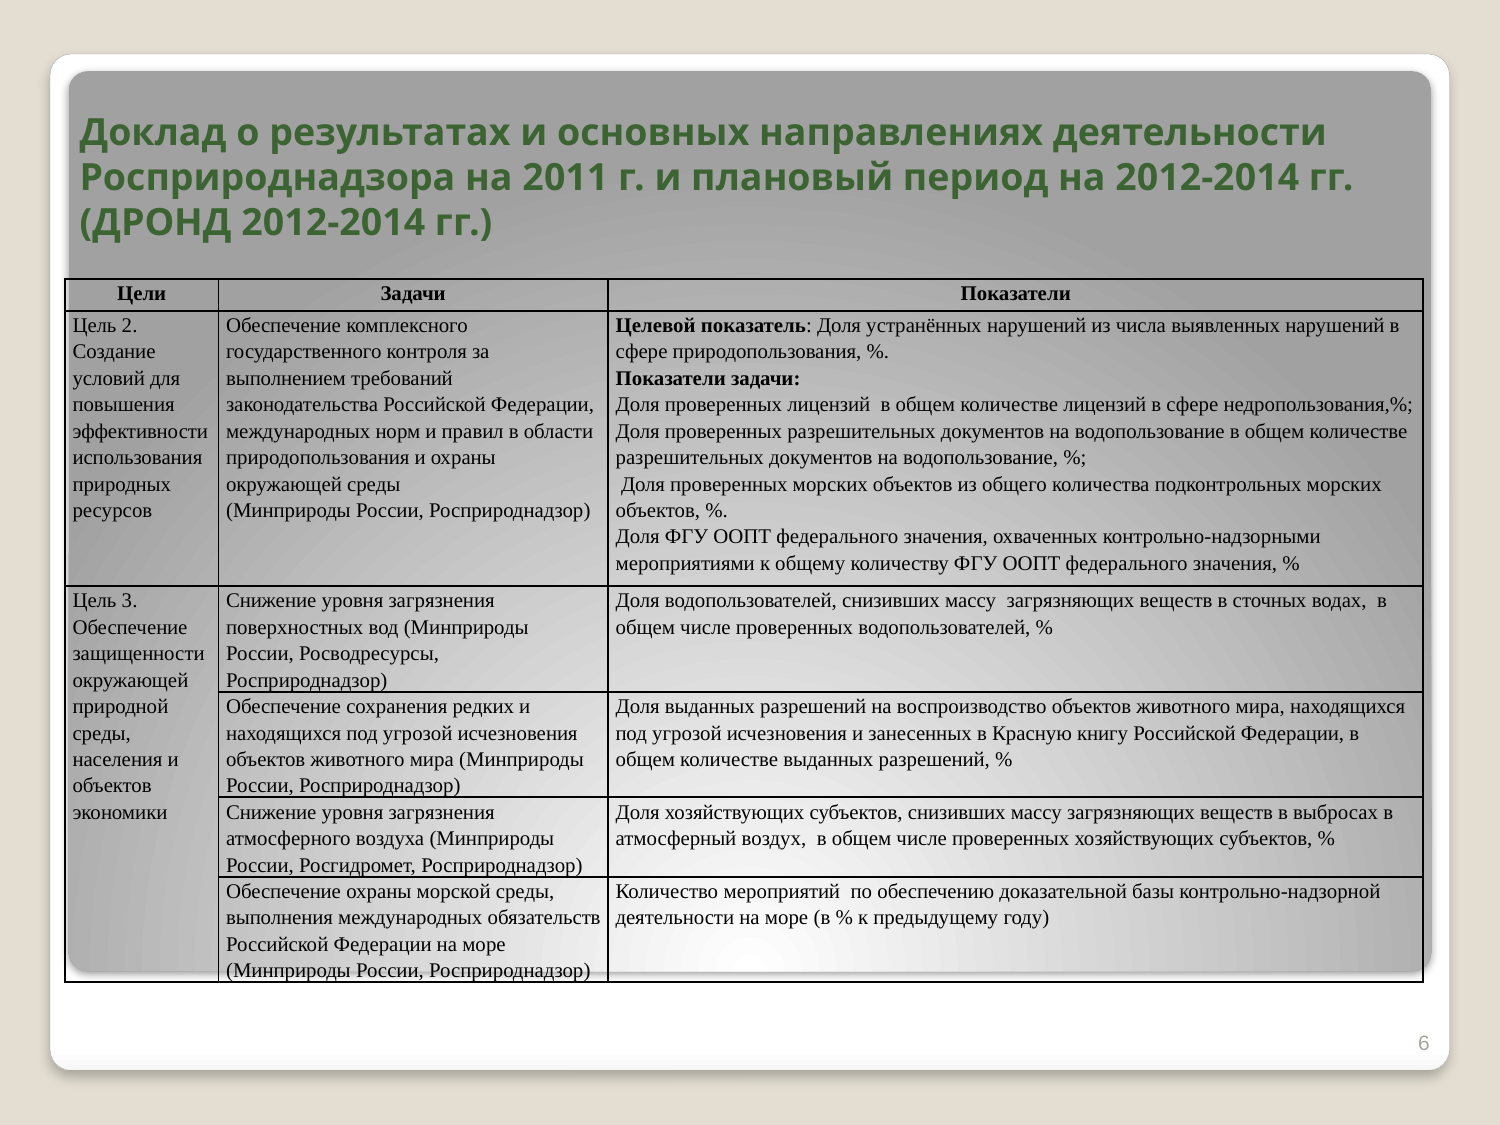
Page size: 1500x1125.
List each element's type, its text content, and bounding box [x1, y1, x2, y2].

table_cell Снижение уровня загрязнения атмосферного воздуха (Минприроды России, Росгидромет, Росприроднадзор) [219, 798, 607, 876]
table_cell Снижение уровня загрязнения поверхностных вод (Минприроды России, Росводресурсы, Росприроднадзор) [219, 587, 607, 691]
table_cell Обеспечение комплексного государственного контроля за выполнением требований законодательства Российской Федерации, международных норм и правил в области природопользования и охраны окружающей среды (Минприроды России, Росприроднадзор) [219, 312, 607, 585]
table_cell Доля выданных разрешений на воспроизводство объектов животного мира, находящихся под угрозой исчезновения и занесенных в Красную книгу Российской Федерации, в общем количестве выданных разрешений, % [609, 693, 1422, 796]
title Доклад о результатах и основных направлениях деятельности Росприроднадзора на 2011 г. и плановый период на 2012-2014 гг. (ДРОНД 2012-2014 гг.) [64, 78, 1408, 251]
table_cell Цель 3. Обеспечение защищенности окружающей природной среды, населения и объектов экономики [66, 587, 218, 981]
table_header Задачи [219, 280, 607, 310]
slide_number 6 [1369, 1002, 1445, 1063]
table_cell Обеспечение сохранения редких и находящихся под угрозой исчезновения объектов животного мира (Минприроды России, Росприроднадзор) [219, 693, 607, 796]
table_cell Количество мероприятий по обеспечению доказательной базы контрольно-надзорной деятельности на море (в % к предыдущему году) [609, 878, 1422, 981]
table_header Показатели [609, 280, 1422, 310]
table_cell Доля хозяйствующих субъектов, снизивших массу загрязняющих веществ в выбросах в атмосферный воздух, в общем числе проверенных хозяйствующих субъектов, % [609, 798, 1422, 876]
table_cell Обеспечение охраны морской среды, выполнения международных обязательств Российской Федерации на море (Минприроды России, Росприроднадзор) [219, 878, 607, 981]
table_header Цели [66, 280, 218, 310]
table_cell Цель 2. Создание условий для повышения эффективности использования природных ресурсов [66, 312, 218, 585]
table_cell Целевой показатель: Доля устранённых нарушений из числа выявленных нарушений в сфере природопользования, %. Показатели задачи: Доля проверенных лицензий в общем количестве лицензий в сфере недропользования,%; Доля проверенных разрешительных документов на водопользование в общем количестве разрешительных документов на водопользование, %; Доля проверенных морских объектов из общего количества подконтрольных морских объектов, %. Доля ФГУ ООПТ федерального значения, охваченных контрольно-надзорными мероприятиями к общему количеству ФГУ ООПТ федерального значения, % [609, 312, 1422, 585]
table_cell Доля водопользователей, снизивших массу загрязняющих веществ в сточных водах, в общем числе проверенных водопользователей, % [609, 587, 1422, 691]
